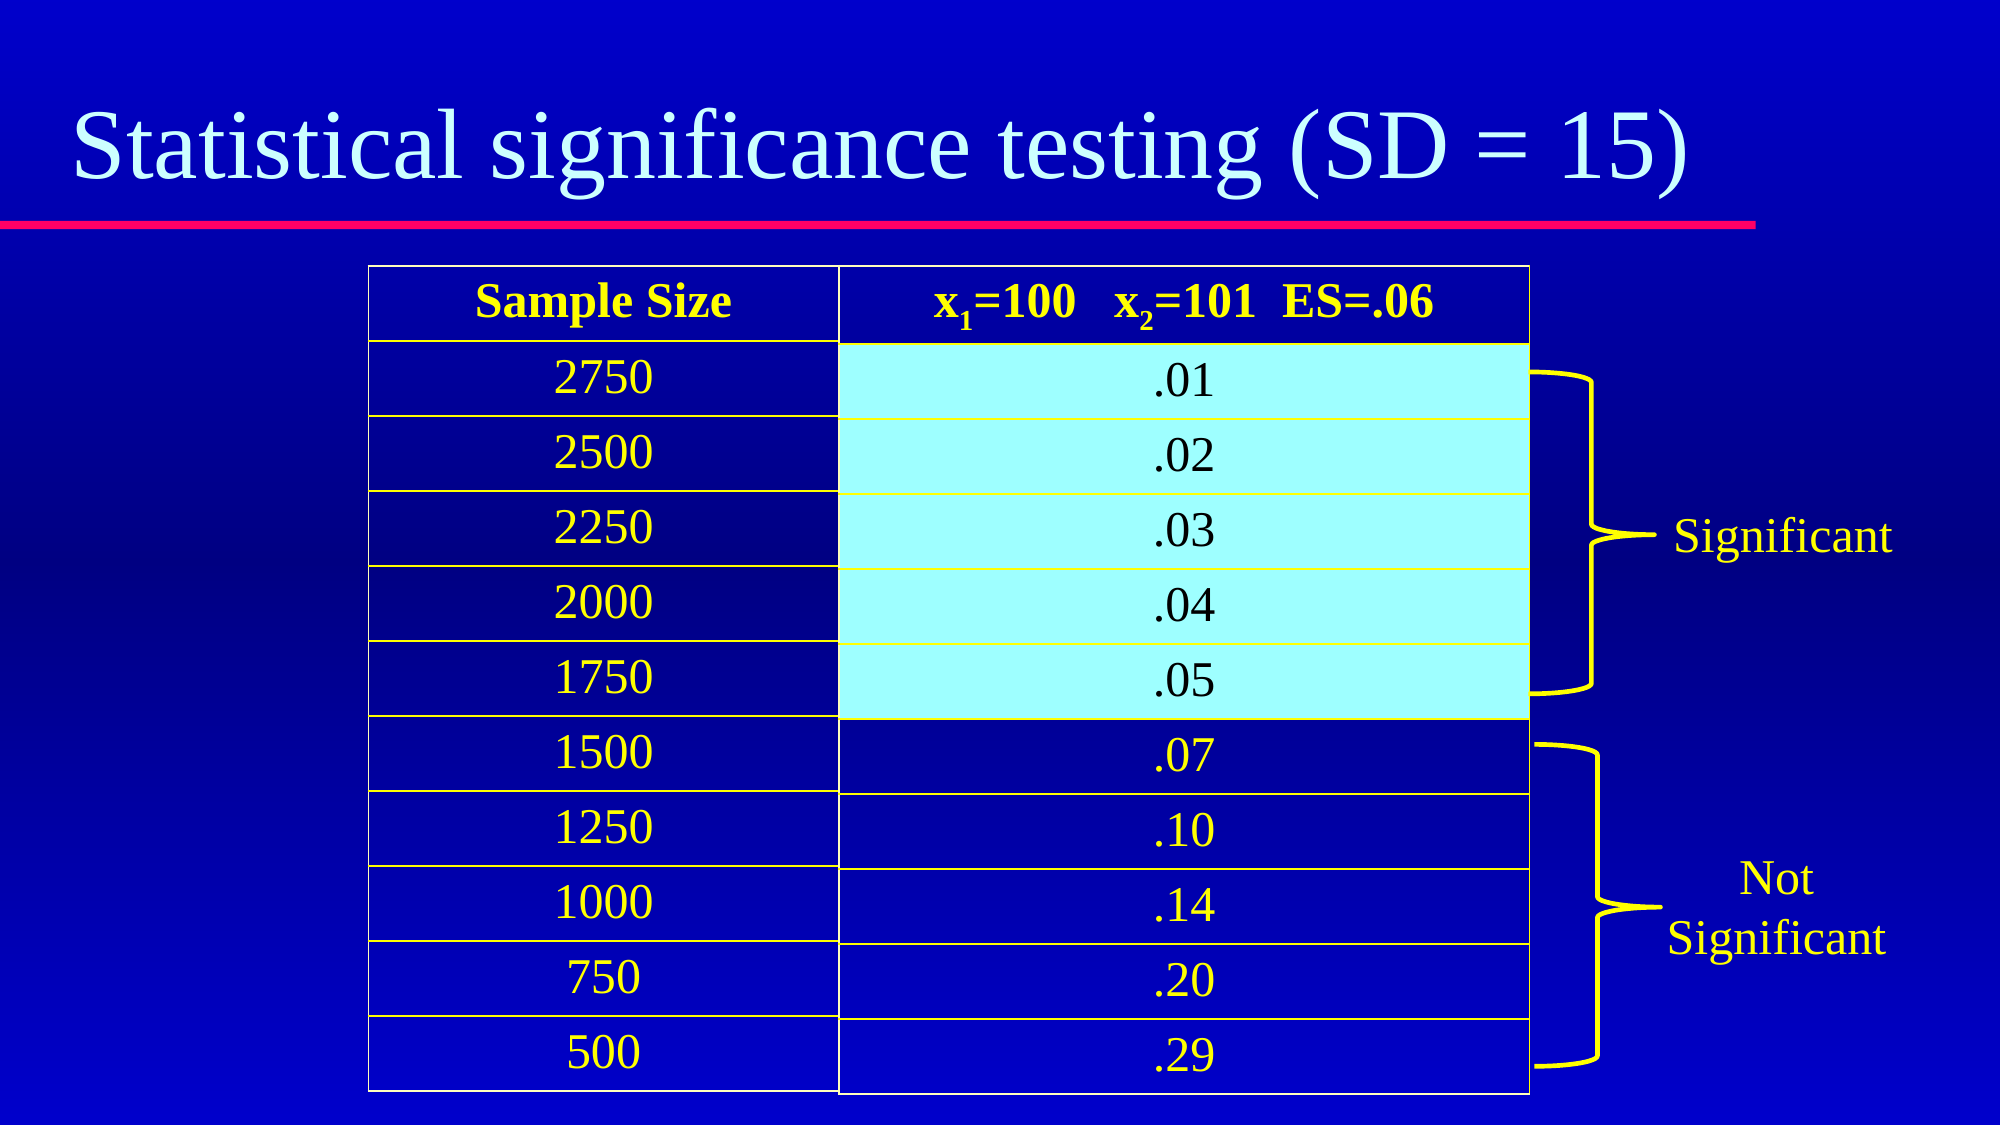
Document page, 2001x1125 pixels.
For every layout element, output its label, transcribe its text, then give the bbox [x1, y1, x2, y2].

table_cell 1750 [369, 642, 838, 715]
table_cell .03 [840, 495, 1528, 568]
text_box Not Significant [1651, 837, 1902, 972]
table_cell 1250 [369, 792, 838, 865]
table_cell 1500 [369, 717, 838, 790]
table_cell .20 [840, 945, 1529, 1018]
text_box Significant [1658, 494, 1909, 570]
table_header Sample Size [369, 267, 838, 340]
table_cell 2000 [369, 567, 838, 640]
table_cell .01 [840, 345, 1529, 418]
text_box [1528, 371, 1655, 694]
table_cell 2500 [369, 417, 838, 490]
table_cell 750 [369, 942, 838, 1015]
table_cell .10 [840, 795, 1529, 868]
title Statistical significance testing (SD = 15) [55, 71, 1846, 206]
table_cell .14 [840, 870, 1529, 943]
table_header x1=100 x2=101 ES=.06 [840, 267, 1529, 343]
table_cell 2750 [369, 342, 838, 415]
table_cell 500 [369, 1017, 838, 1090]
table_cell 2250 [369, 492, 838, 565]
table_cell 1000 [369, 867, 838, 940]
table_cell .07 [840, 720, 1529, 793]
table_cell .04 [840, 570, 1528, 643]
table_cell .05 [840, 645, 1529, 718]
table_cell .02 [840, 420, 1528, 493]
text_box [1534, 744, 1651, 1067]
table_cell .29 [840, 1020, 1529, 1093]
